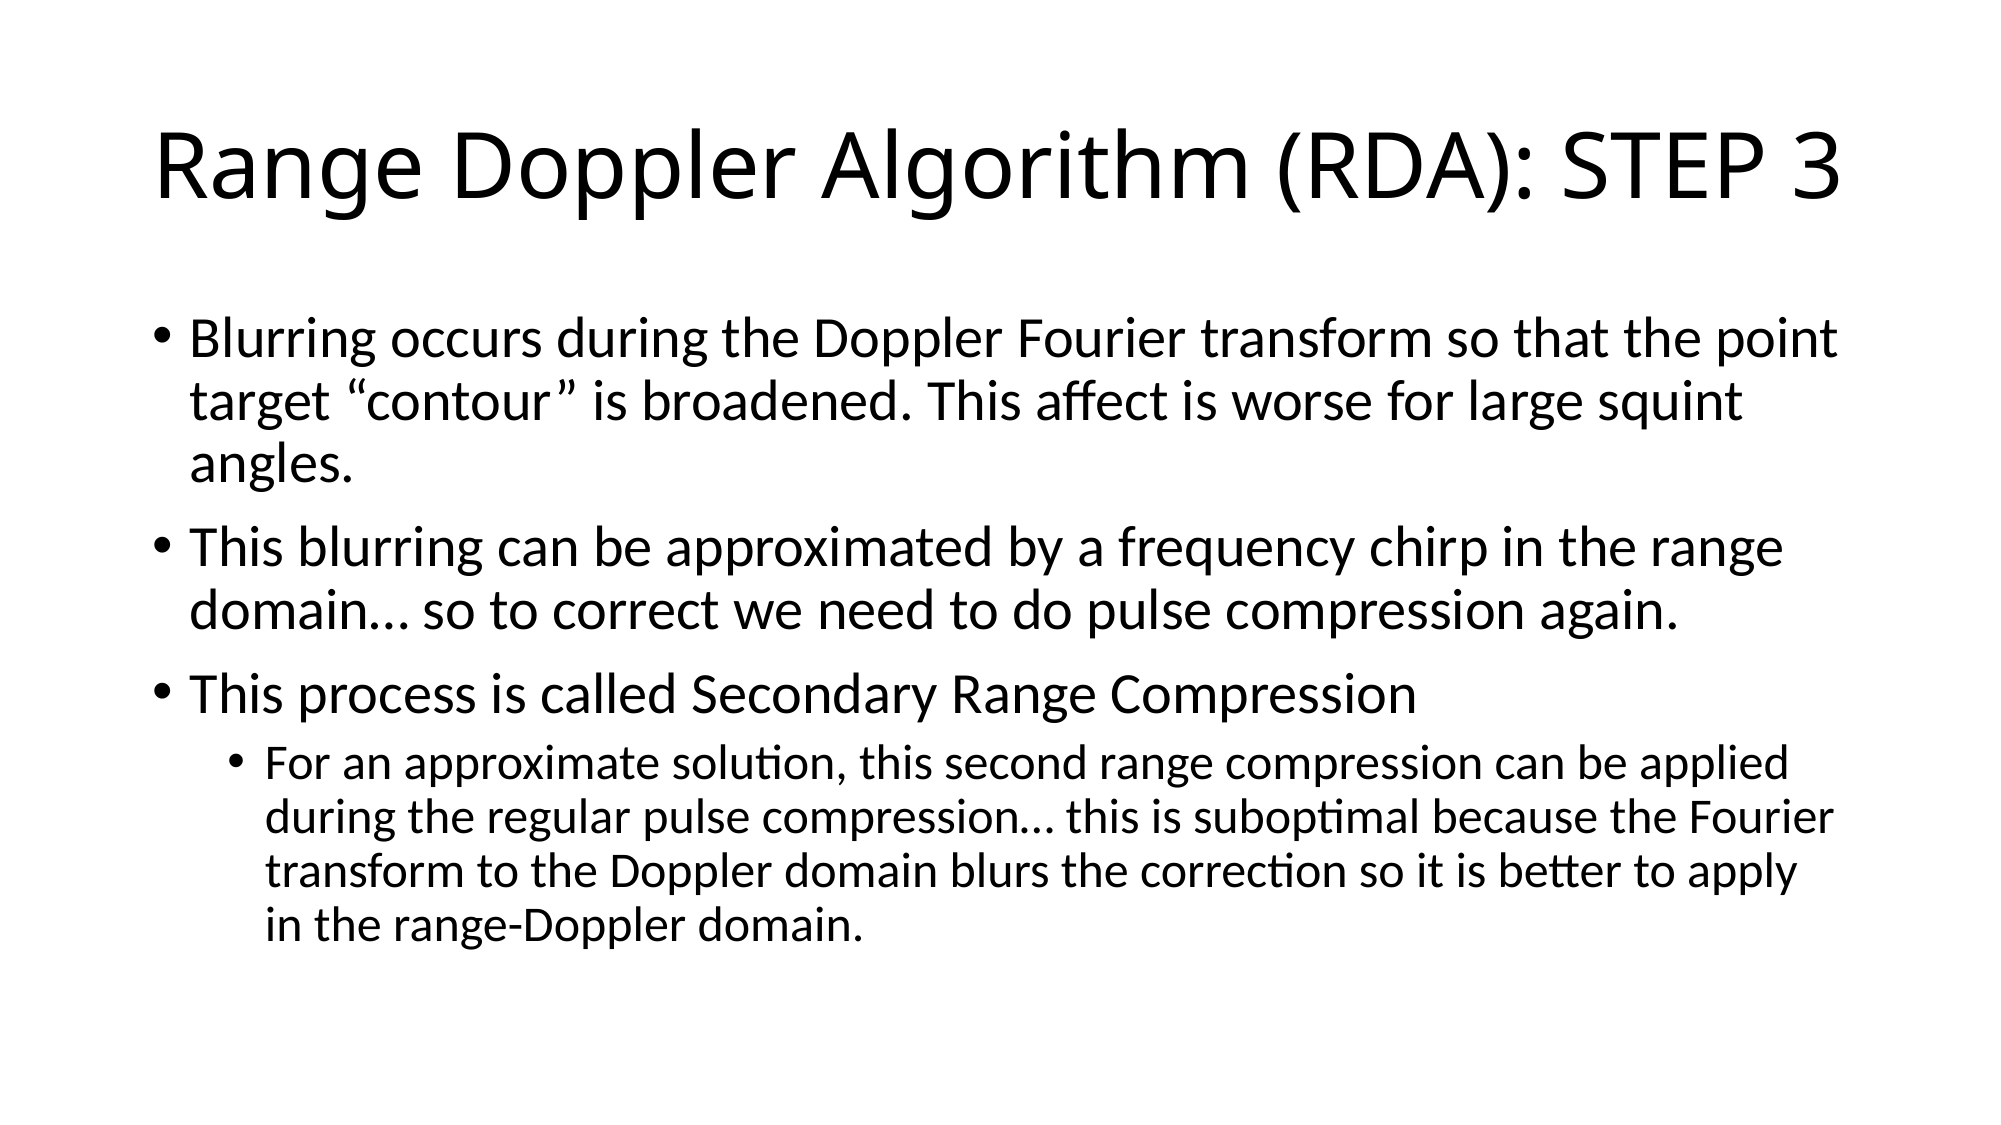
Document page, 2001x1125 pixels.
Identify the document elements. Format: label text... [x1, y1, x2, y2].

list Blurring occurs during the Doppler Fourier transform so that the point target “contour” is broadened. This affect is worse for large squint angles. This blurring can be approximated by a frequency chirp in the range domain… so to correct we need to do pulse compression again. This process is called Secondary Range Compression For an approximate solution, this second range compression can be applied during the regular pulse compression… this is suboptimal because the Fourier transform to the Doppler domain blurs the correction so it is better to apply in the range-Doppler domain. [137, 299, 1863, 1014]
title Range Doppler Algorithm (RDA): STEP 3 [137, 59, 1863, 278]
